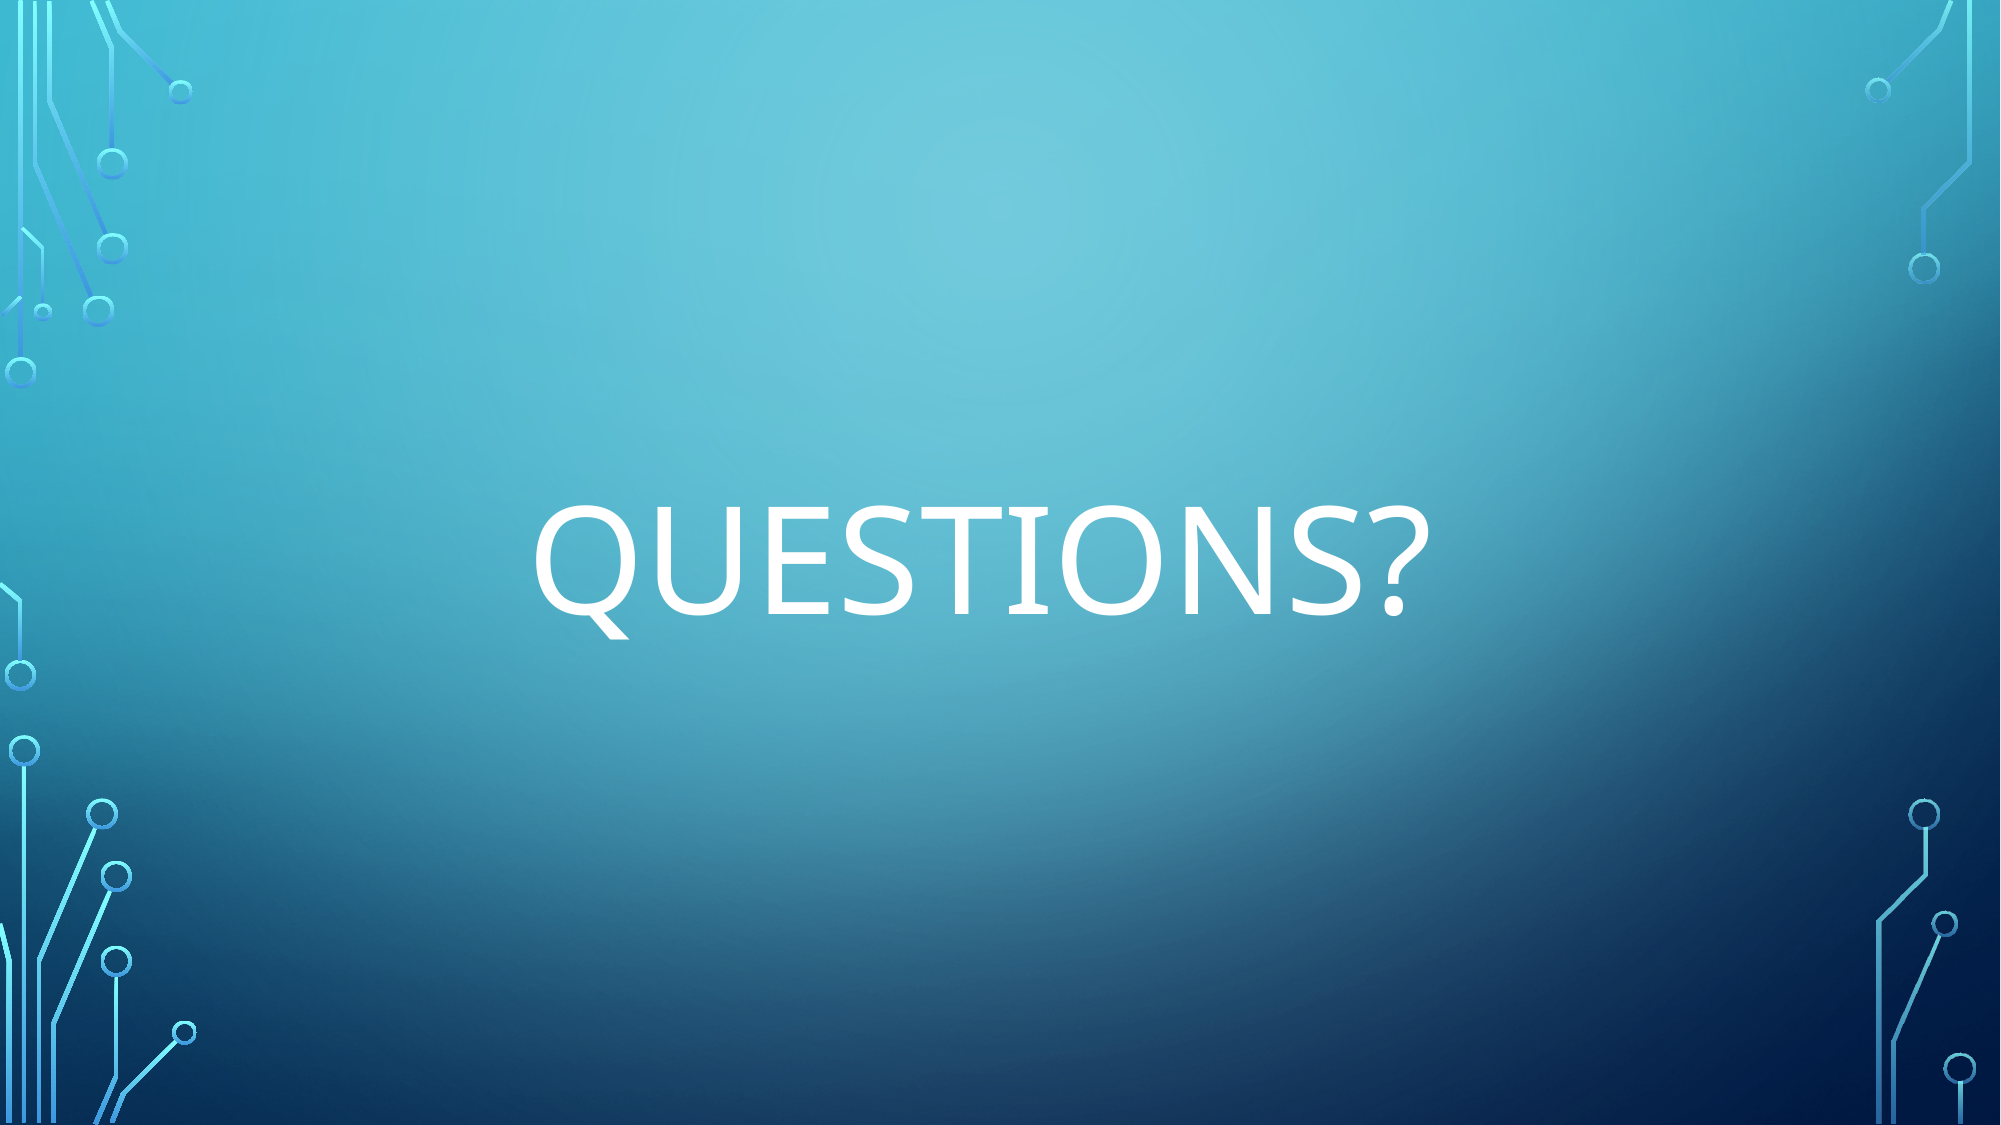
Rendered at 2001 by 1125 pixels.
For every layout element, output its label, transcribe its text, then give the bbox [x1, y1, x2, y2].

title Questions? [187, 101, 1813, 1031]
